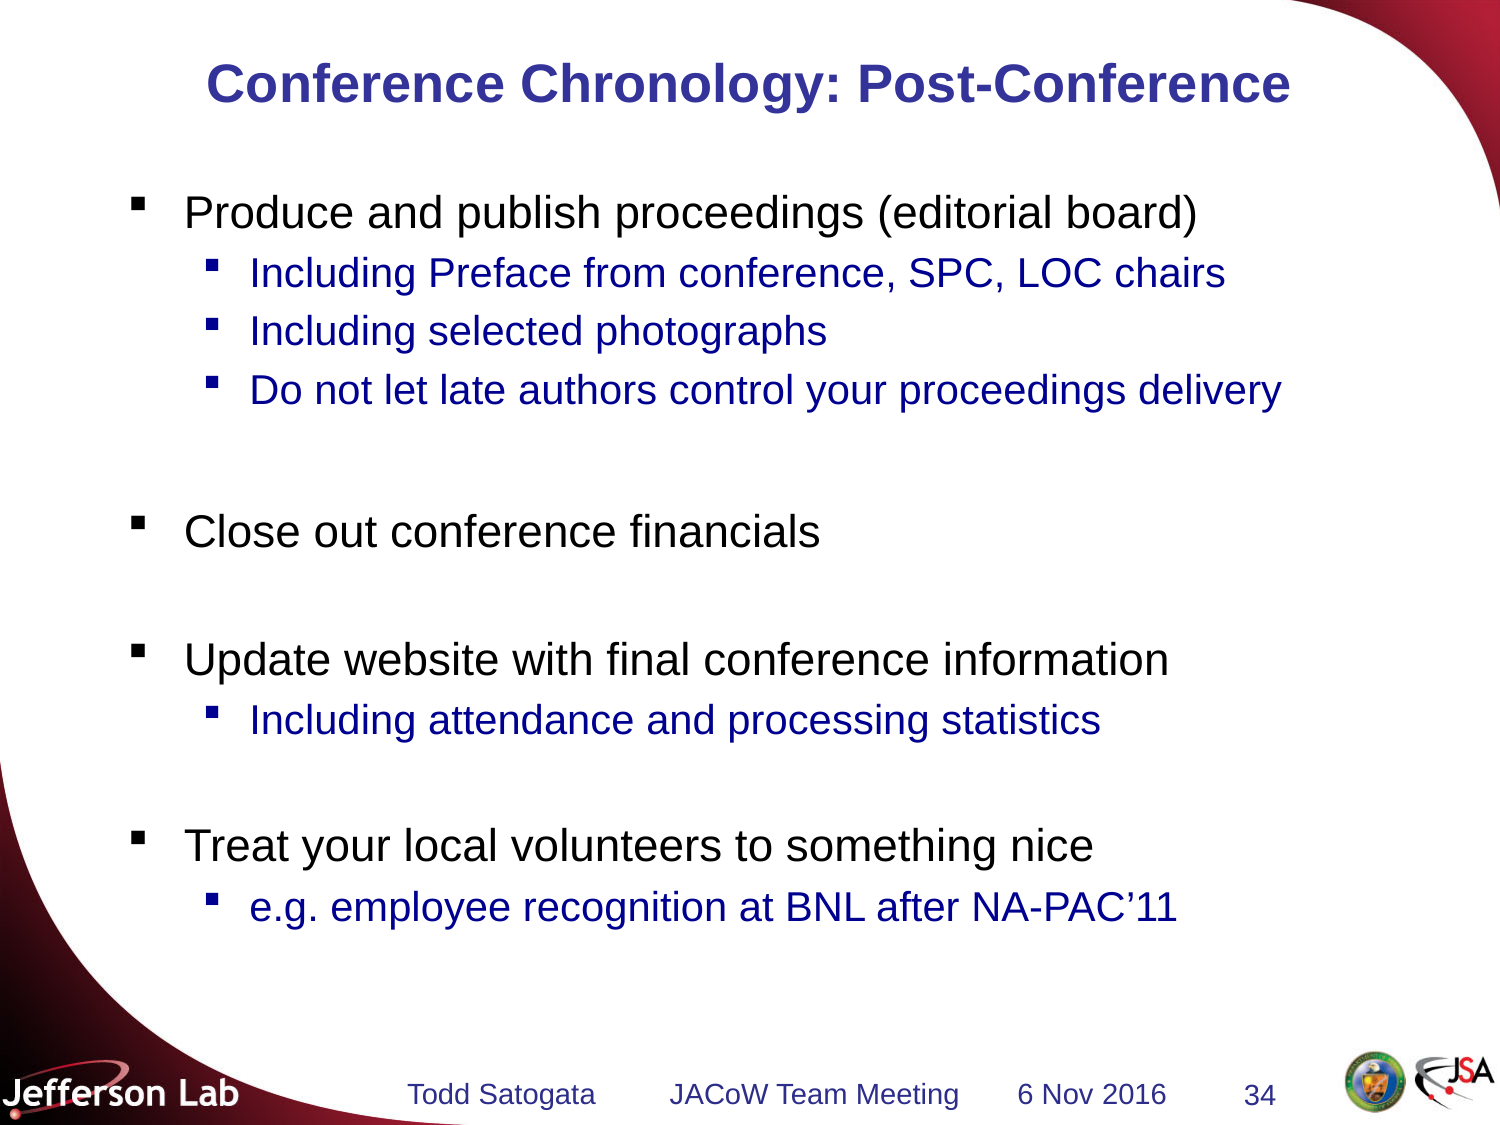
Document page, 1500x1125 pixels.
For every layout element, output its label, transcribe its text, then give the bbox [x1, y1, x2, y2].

picture [0, 0, 1500, 1125]
list Produce and publish proceedings (editorial board) Including Preface from conference, SPC, LOC chairs Including selected photographs Do not let late authors control your proceedings delivery Close out conference financials Update website with final conference information Including attendance and processing statistics Treat your local volunteers to something nice e.g. employee recognition at BNL after NA-PAC’11 [112, 174, 1388, 1000]
title Conference Chronology: Post-Conference [112, 24, 1388, 138]
